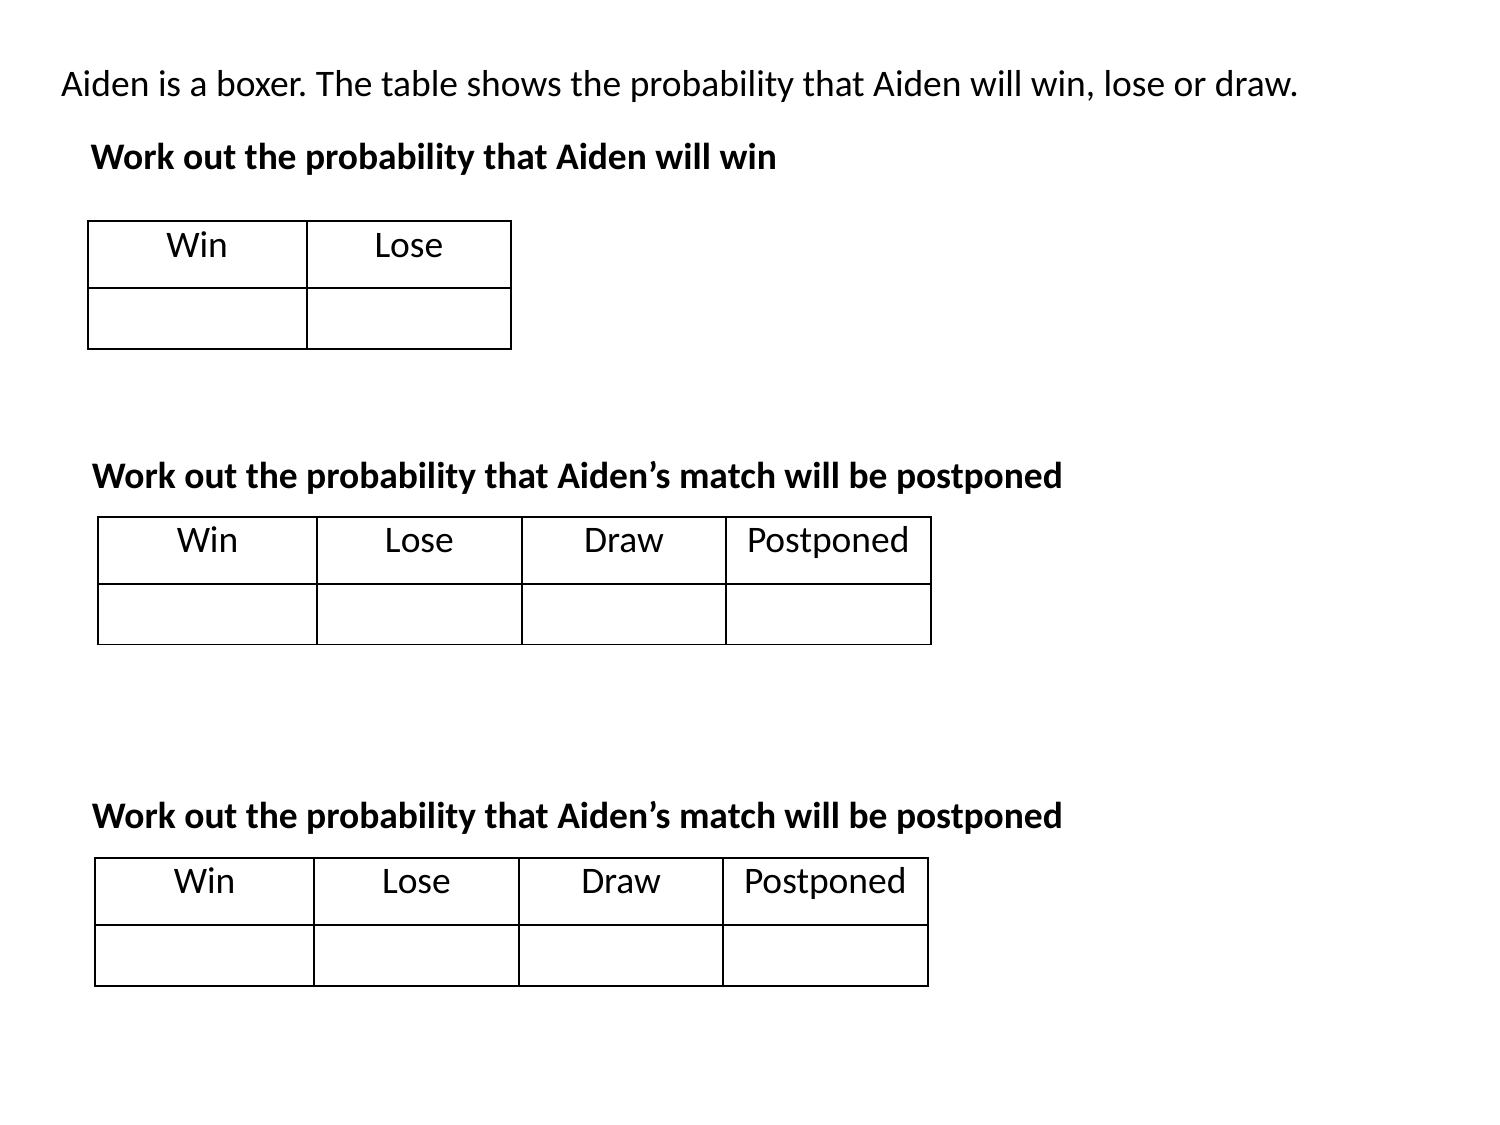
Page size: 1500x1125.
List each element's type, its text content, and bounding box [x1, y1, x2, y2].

text_box Work out the probability that Aiden’s match will be postponed [77, 783, 1079, 844]
text_box Work out the probability that Aiden’s match will be postponed [77, 443, 1079, 504]
text_box Work out the probability that Aiden will win [75, 124, 793, 185]
text_box Aiden is a boxer. The table shows the probability that Aiden will win, lose or draw. [46, 51, 1446, 112]
